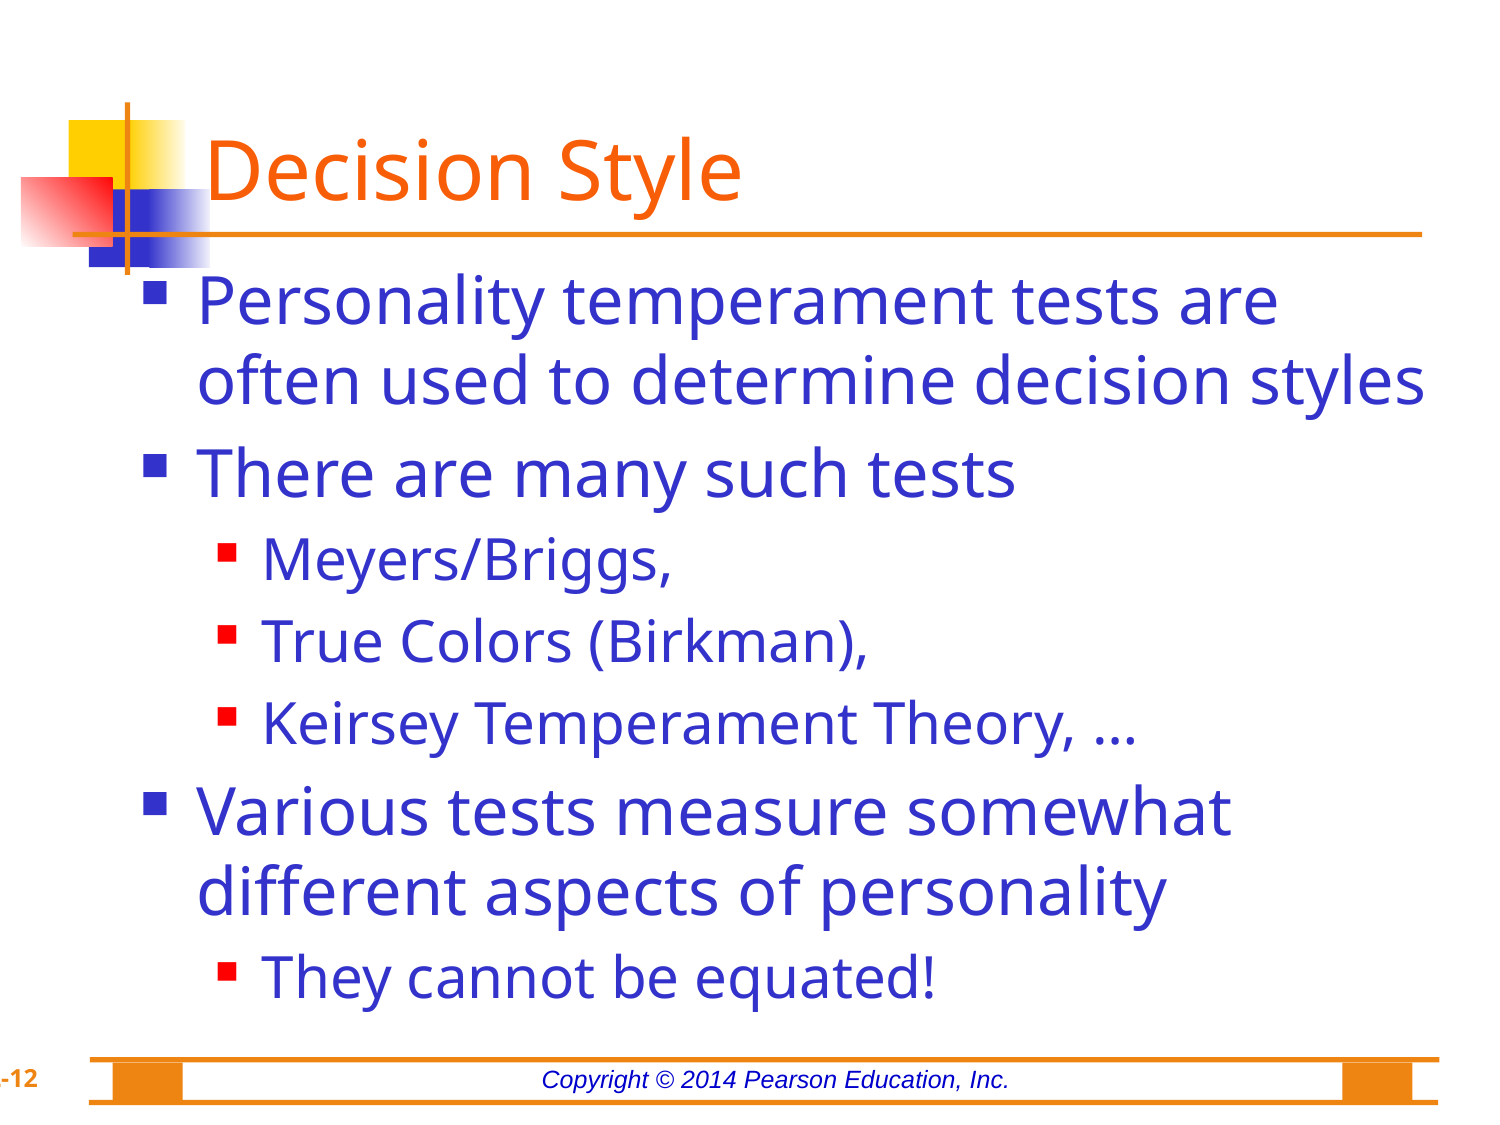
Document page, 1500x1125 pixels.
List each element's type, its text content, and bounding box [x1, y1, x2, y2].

list Personality temperament tests are often used to determine decision styles There are many such tests Meyers/Briggs, True Colors (Birkman), Keirsey Temperament Theory, … Various tests measure somewhat different aspects of personality They cannot be equated! [124, 249, 1470, 1038]
title Decision Style [188, 37, 1468, 226]
